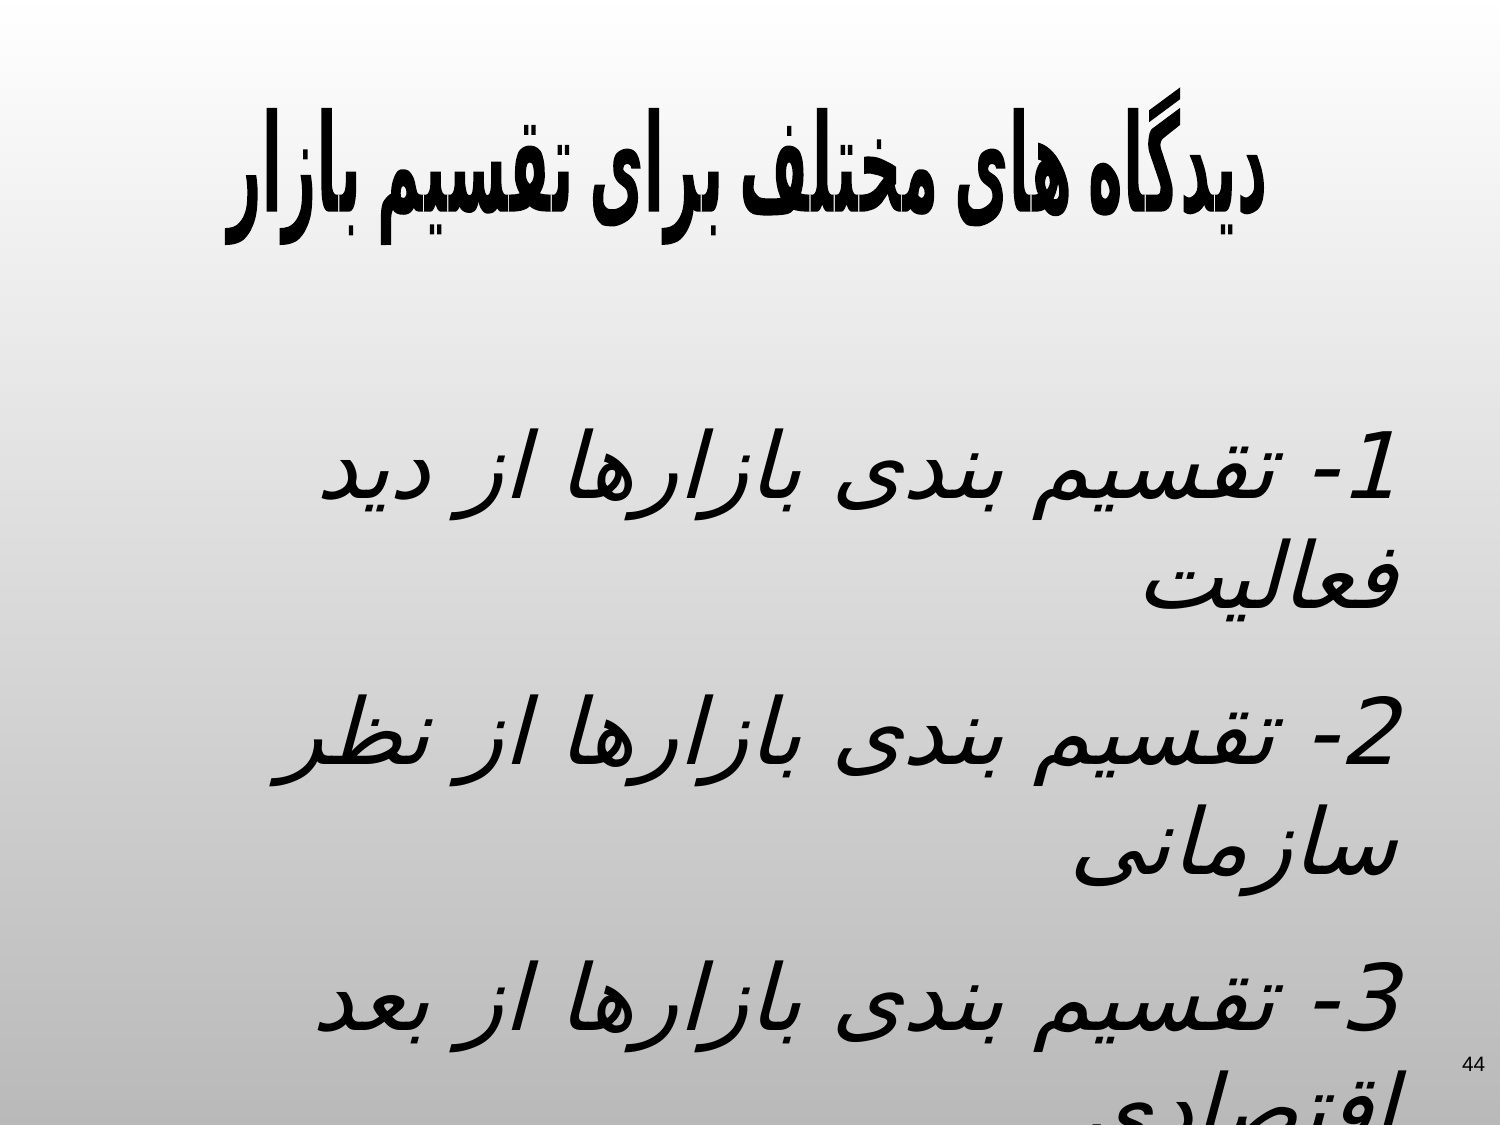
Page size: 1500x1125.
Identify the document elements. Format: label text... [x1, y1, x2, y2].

slide_number 44 [1413, 1024, 1500, 1103]
text_box 1- تقسیم بندی بازارها از دید فعالیت 2- تقسیم بندی بازارها از نظر سازمانی 3- تقسیم بندی بازارها از بعد اقتصادی [74, 399, 1413, 1125]
